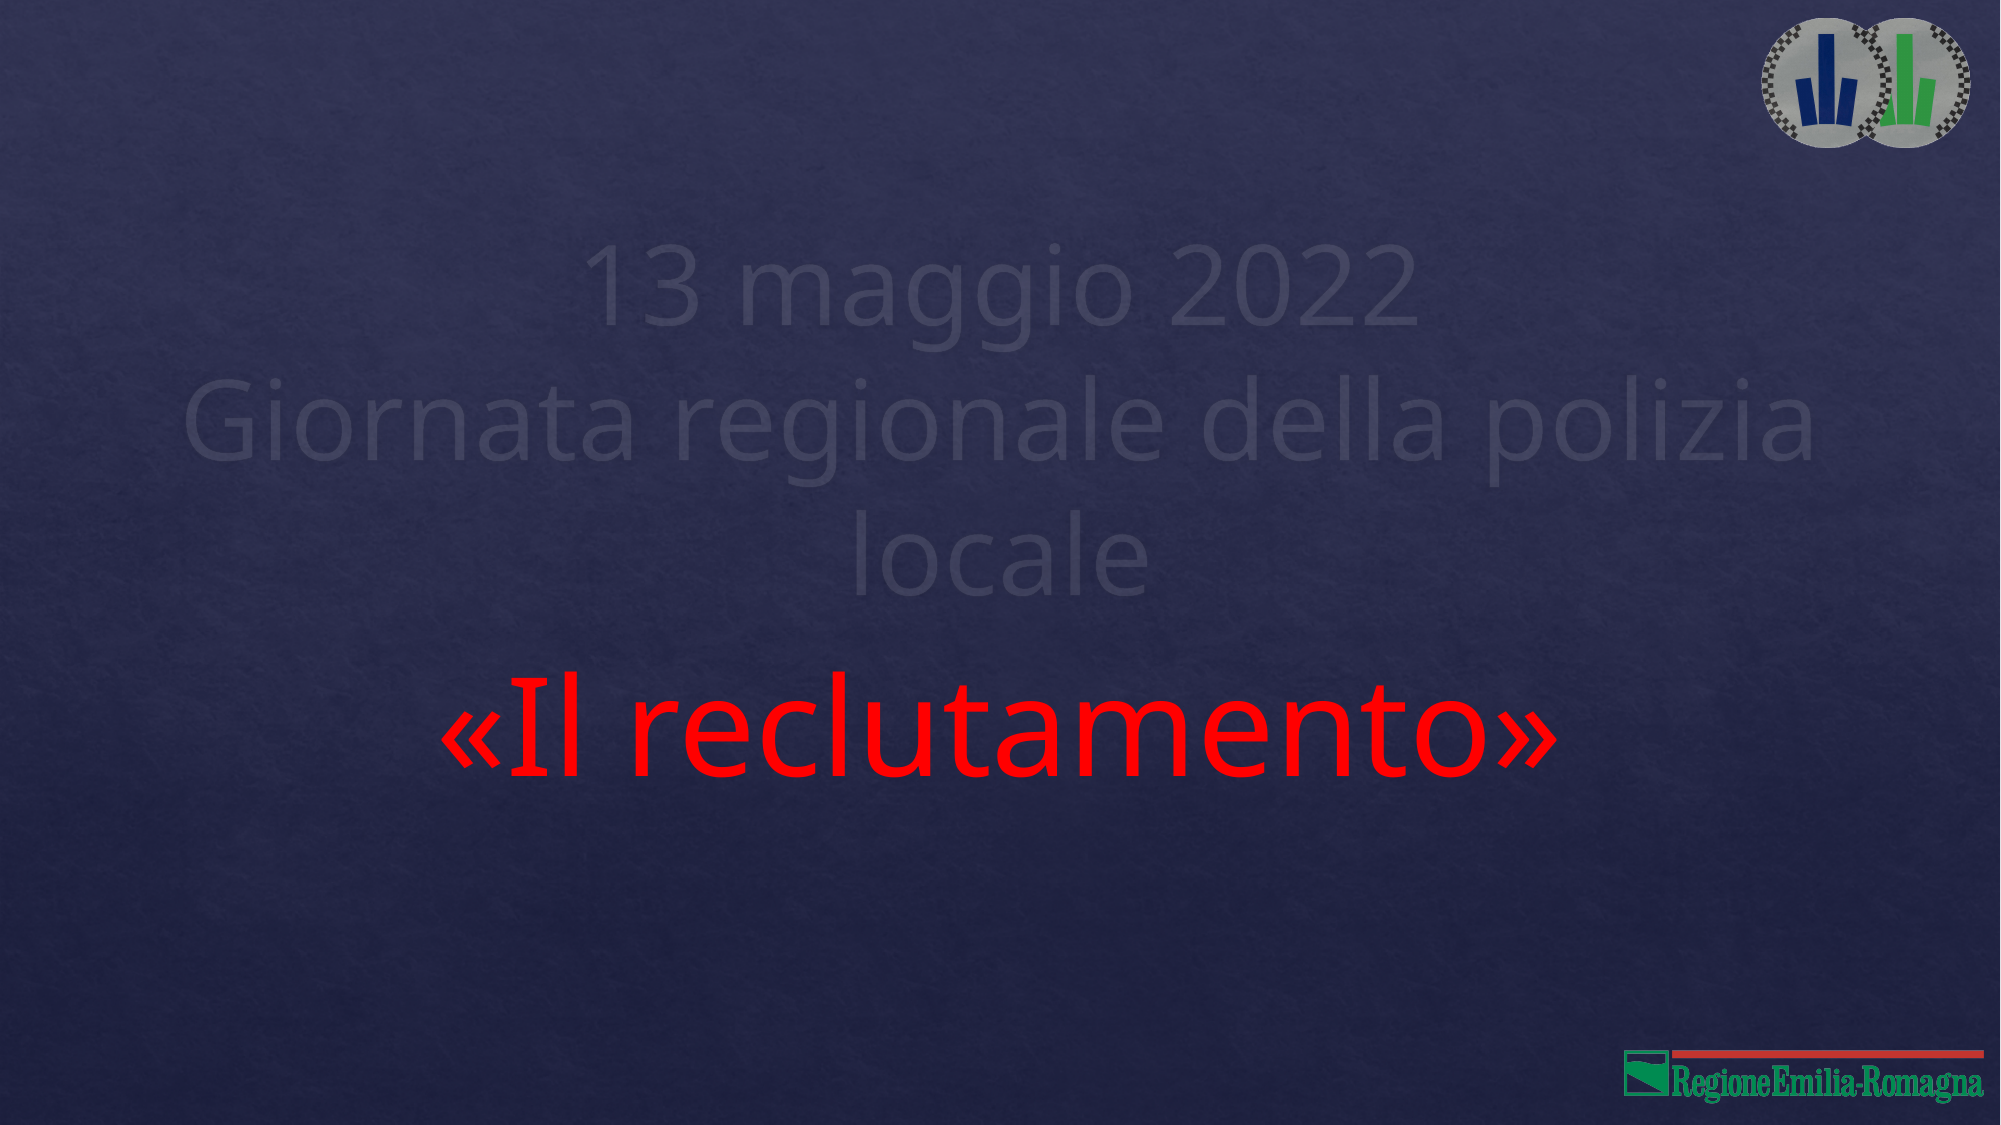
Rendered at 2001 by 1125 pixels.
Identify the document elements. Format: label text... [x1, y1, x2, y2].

picture [1617, 1044, 1989, 1107]
text_box «Il reclutamento» [0, 464, 2000, 979]
title 13 maggio 2022 Giornata regionale della polizia locale [6, 158, 1994, 464]
picture [1759, 18, 1972, 148]
